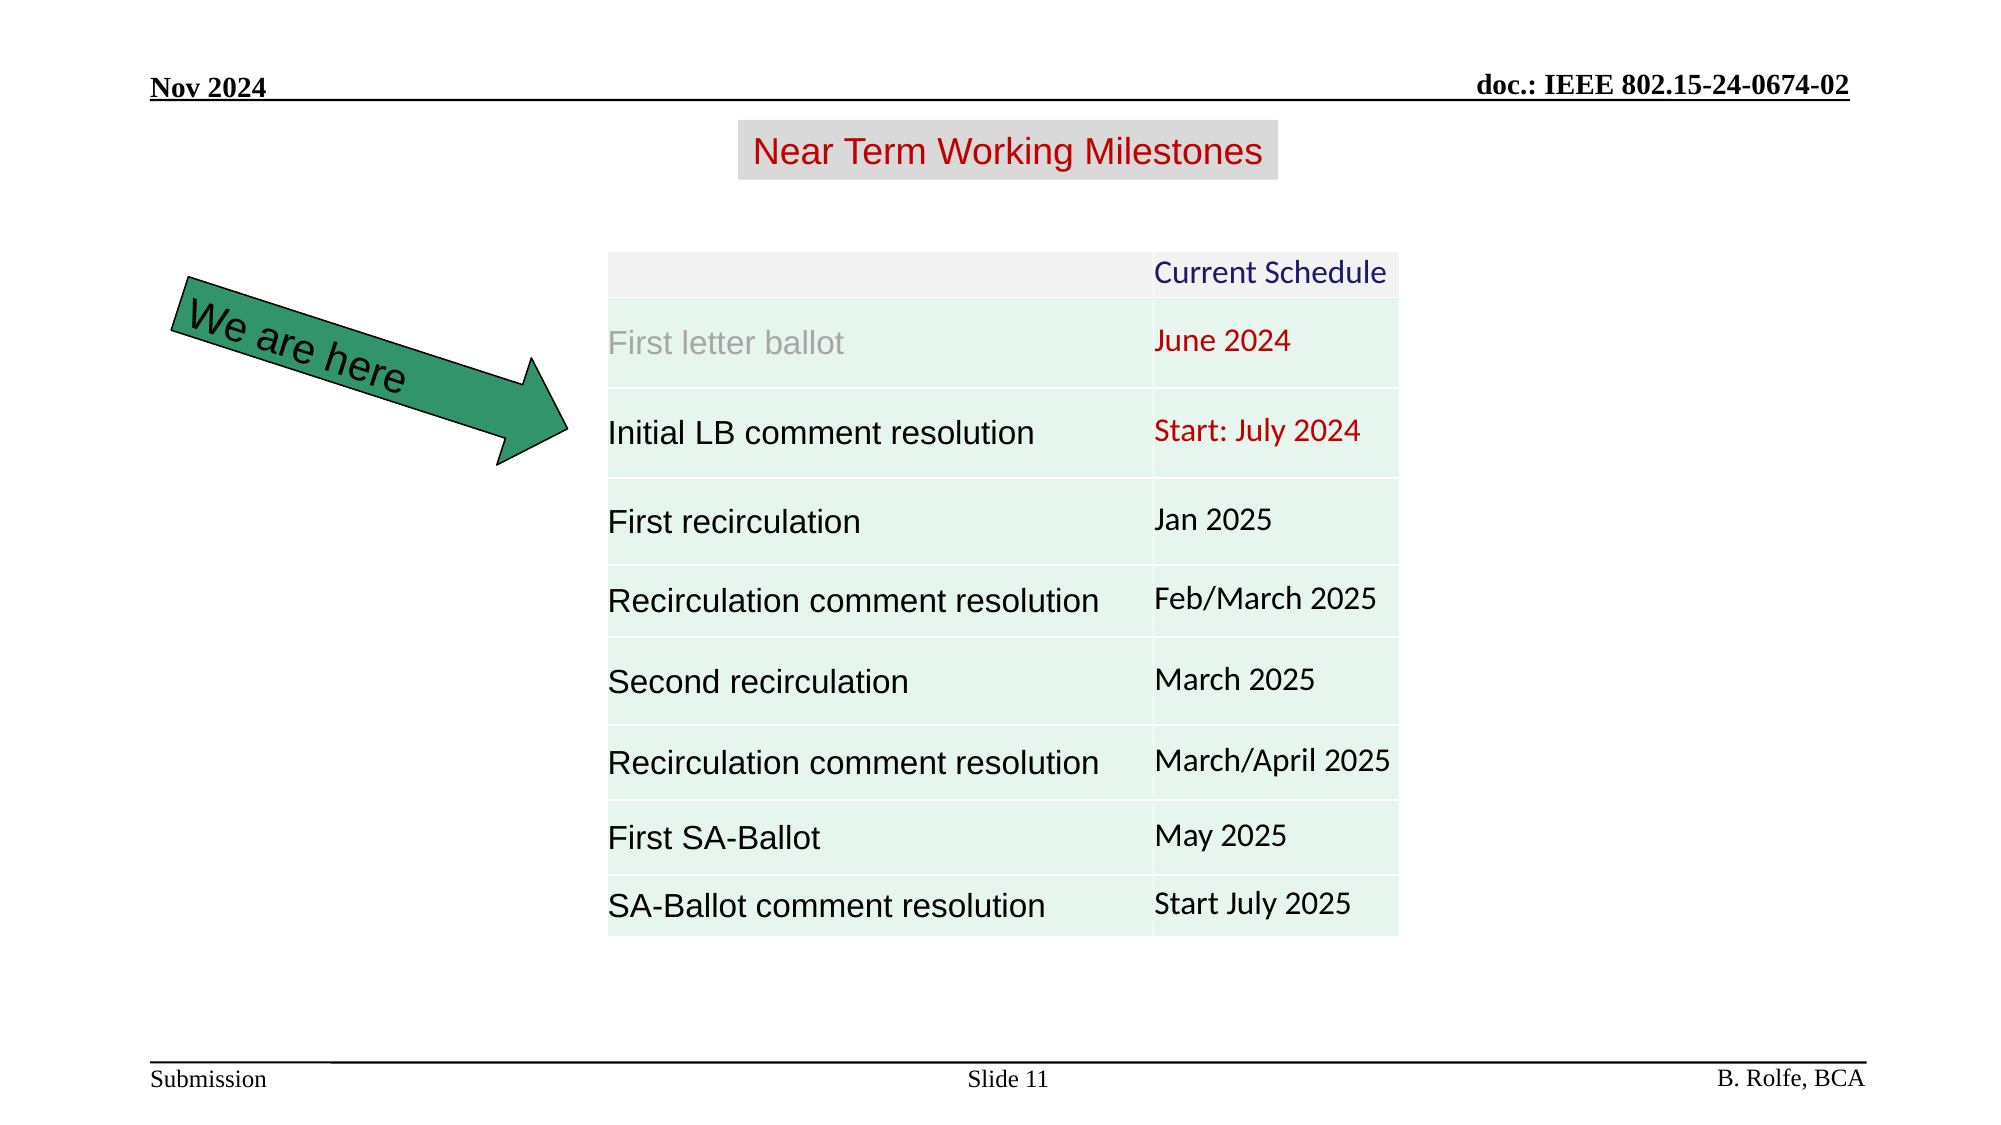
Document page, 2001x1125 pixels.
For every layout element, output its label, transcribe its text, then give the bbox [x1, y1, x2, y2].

table_cell Initial LB comment resolution [608, 389, 1153, 477]
table_cell First recirculation [608, 479, 1153, 564]
table_header [608, 252, 1153, 297]
table_cell March 2025 [1154, 638, 1399, 724]
table_cell March/April 2025 [1154, 726, 1399, 799]
table_cell Start July 2025 [1154, 876, 1399, 936]
table_header Current Schedule [1154, 252, 1399, 297]
table_cell Second recirculation [608, 638, 1153, 724]
table_cell June 2024 [1154, 298, 1399, 387]
table_cell May 2025 [1154, 801, 1399, 874]
text_box Near Term Working Milestones [738, 119, 1279, 180]
table_cell Recirculation comment resolution [608, 566, 1153, 636]
table_cell Jan 2025 [1154, 479, 1399, 564]
text_box We are here [171, 276, 568, 465]
table_cell Start: July 2024 [1154, 389, 1399, 477]
table_cell Recirculation comment resolution [608, 726, 1153, 799]
table_cell Feb/March 2025 [1154, 566, 1399, 636]
table_cell First letter ballot [608, 298, 1153, 387]
slide_number Slide 11 [964, 1062, 1053, 1093]
table_cell First SA-Ballot [608, 801, 1153, 874]
table_cell SA-Ballot comment resolution [608, 876, 1153, 936]
